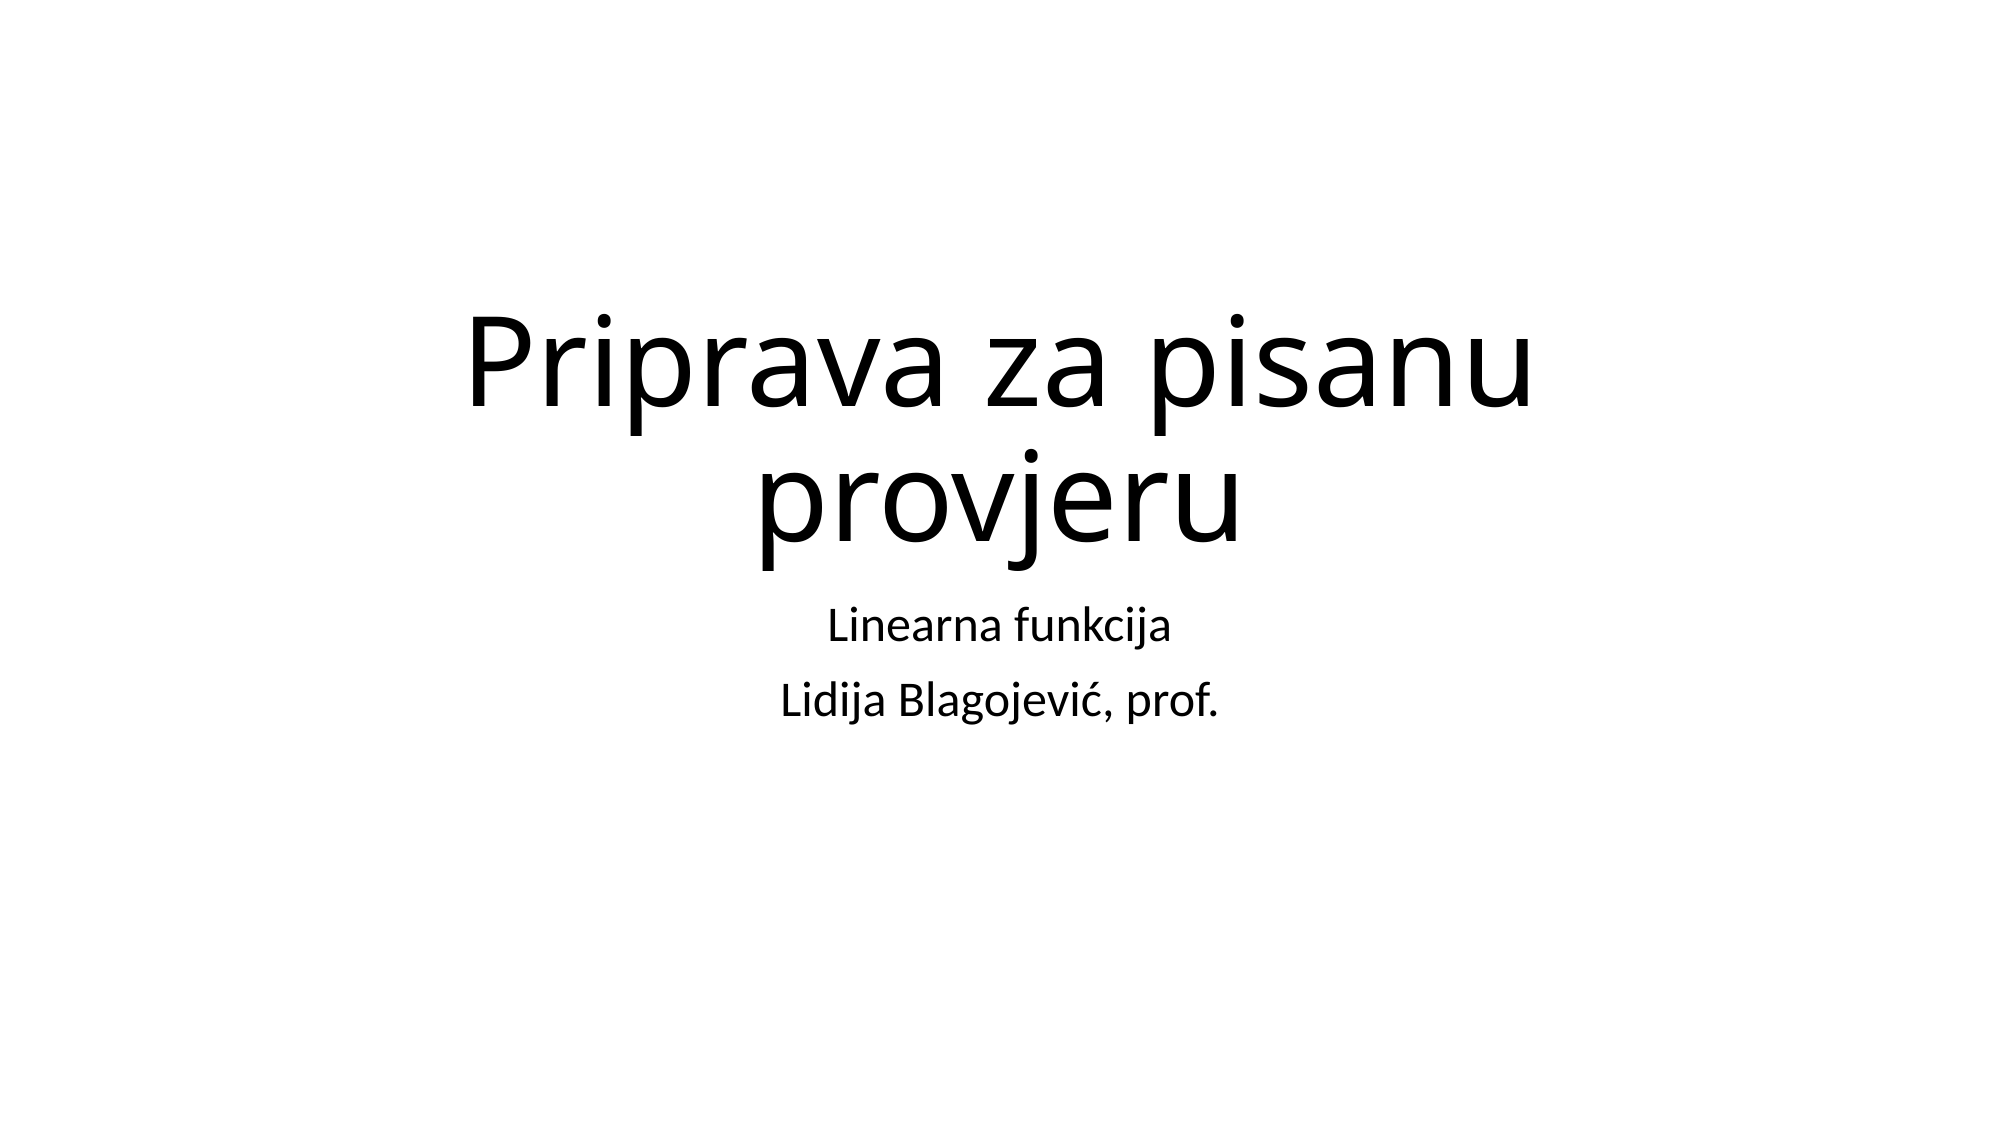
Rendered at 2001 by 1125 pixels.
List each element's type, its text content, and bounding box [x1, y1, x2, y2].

subtitle Linearna funkcija Lidija Blagojević, prof. [249, 590, 1750, 863]
title Priprava za pisanu provjeru [249, 184, 1750, 576]
